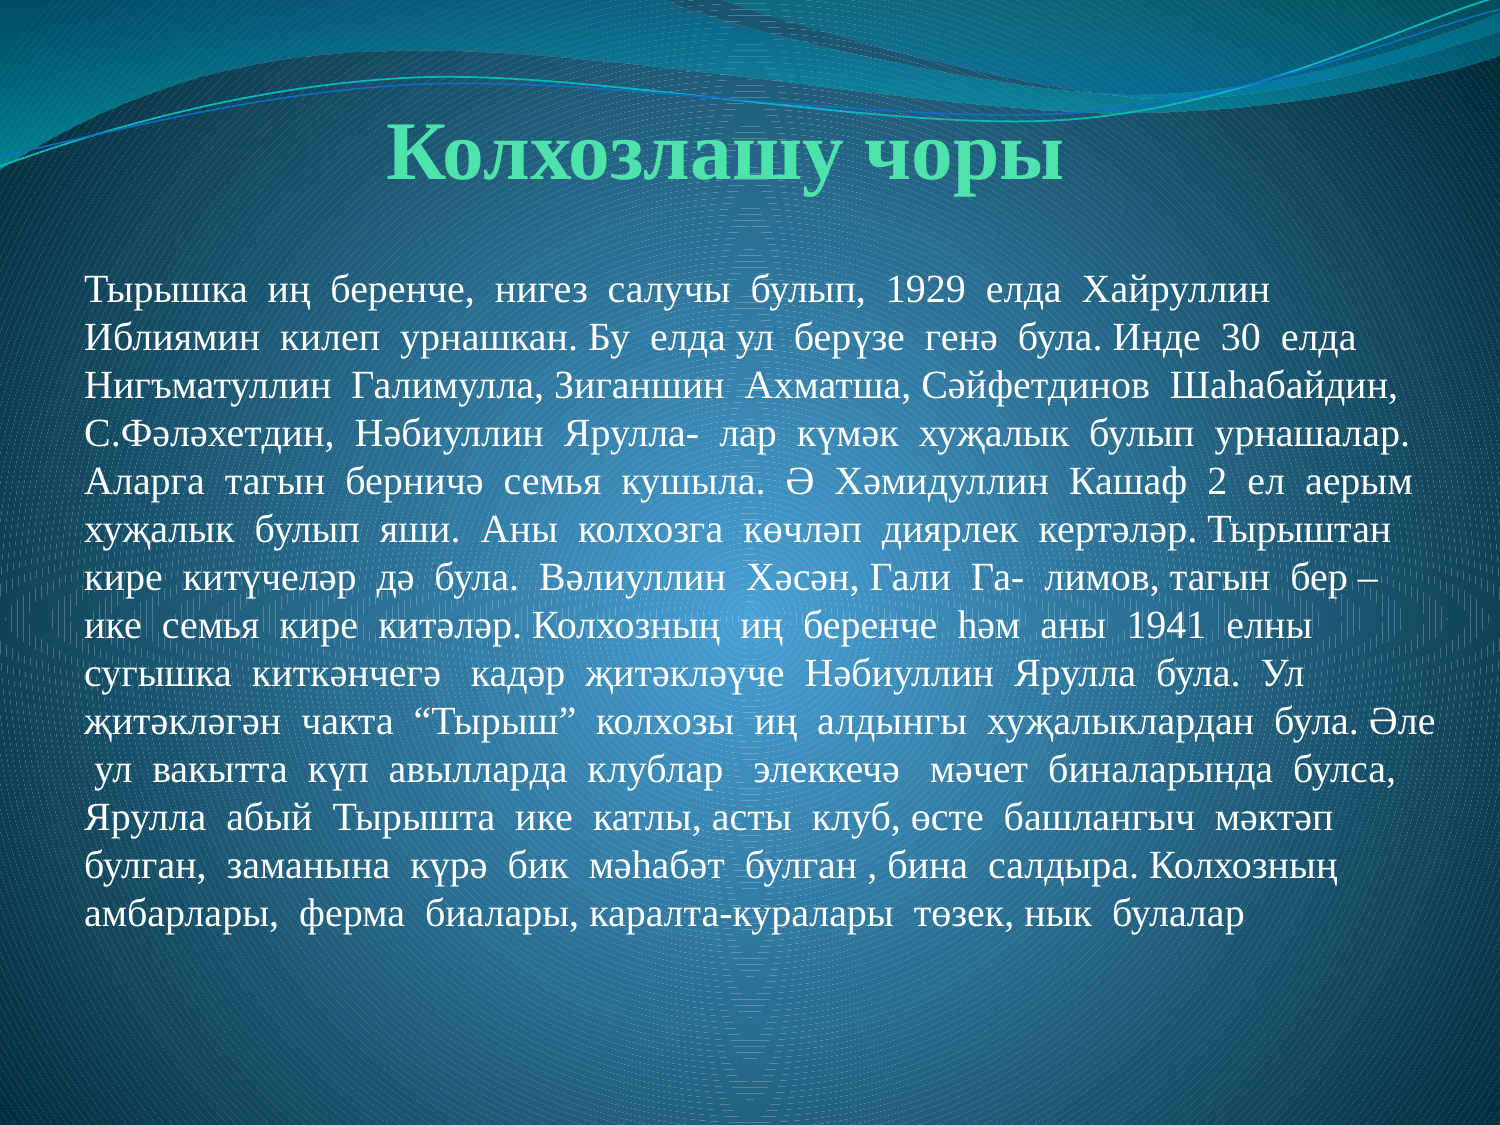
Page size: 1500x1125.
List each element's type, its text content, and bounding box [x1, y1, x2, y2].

list Тырышка иң беренче, нигез салучы булып, 1929 елда Хайруллин Иблиямин килеп урнашкан. Бу елда ул берүзе генә була. Инде 30 елда Нигъматуллин Галимулла, Зиганшин Ахматша, Сәйфетдинов Шаһабайдин, С.Фәләхетдин, Нәбиуллин Ярулла- лар күмәк хуҗалык булып урнашалар. Аларга тагын берничә семья кушыла. Ә Хәмидуллин Кашаф 2 ел аерым хуҗалык булып яши. Аны колхозга көчләп диярлек кертәләр. Тырыштан кире китүчеләр дә була. Вәлиуллин Хәсән, Гали Га- лимов, тагын бер – ике семья кире китәләр. Колхозның иң беренче һәм аны 1941 елны сугышка киткәнчегә кадәр җитәкләүче Нәбиуллин Ярулла була. Ул җитәкләгән чакта “Тырыш” колхозы иң алдынгы хуҗалыклардан була. Әле ул вакытта күп авылларда клублар элеккечә мәчет биналарында булса, Ярулла абый Тырышта ике катлы, асты клуб, өсте башлангыч мәктәп булган, заманына күрә бик мәһабәт булган , бина салдыра. Колхозның амбарлары, ферма биалары, каралта-куралары төзек, нык булалар [76, 255, 1447, 976]
title Колхозлашу чоры [88, 54, 1364, 197]
